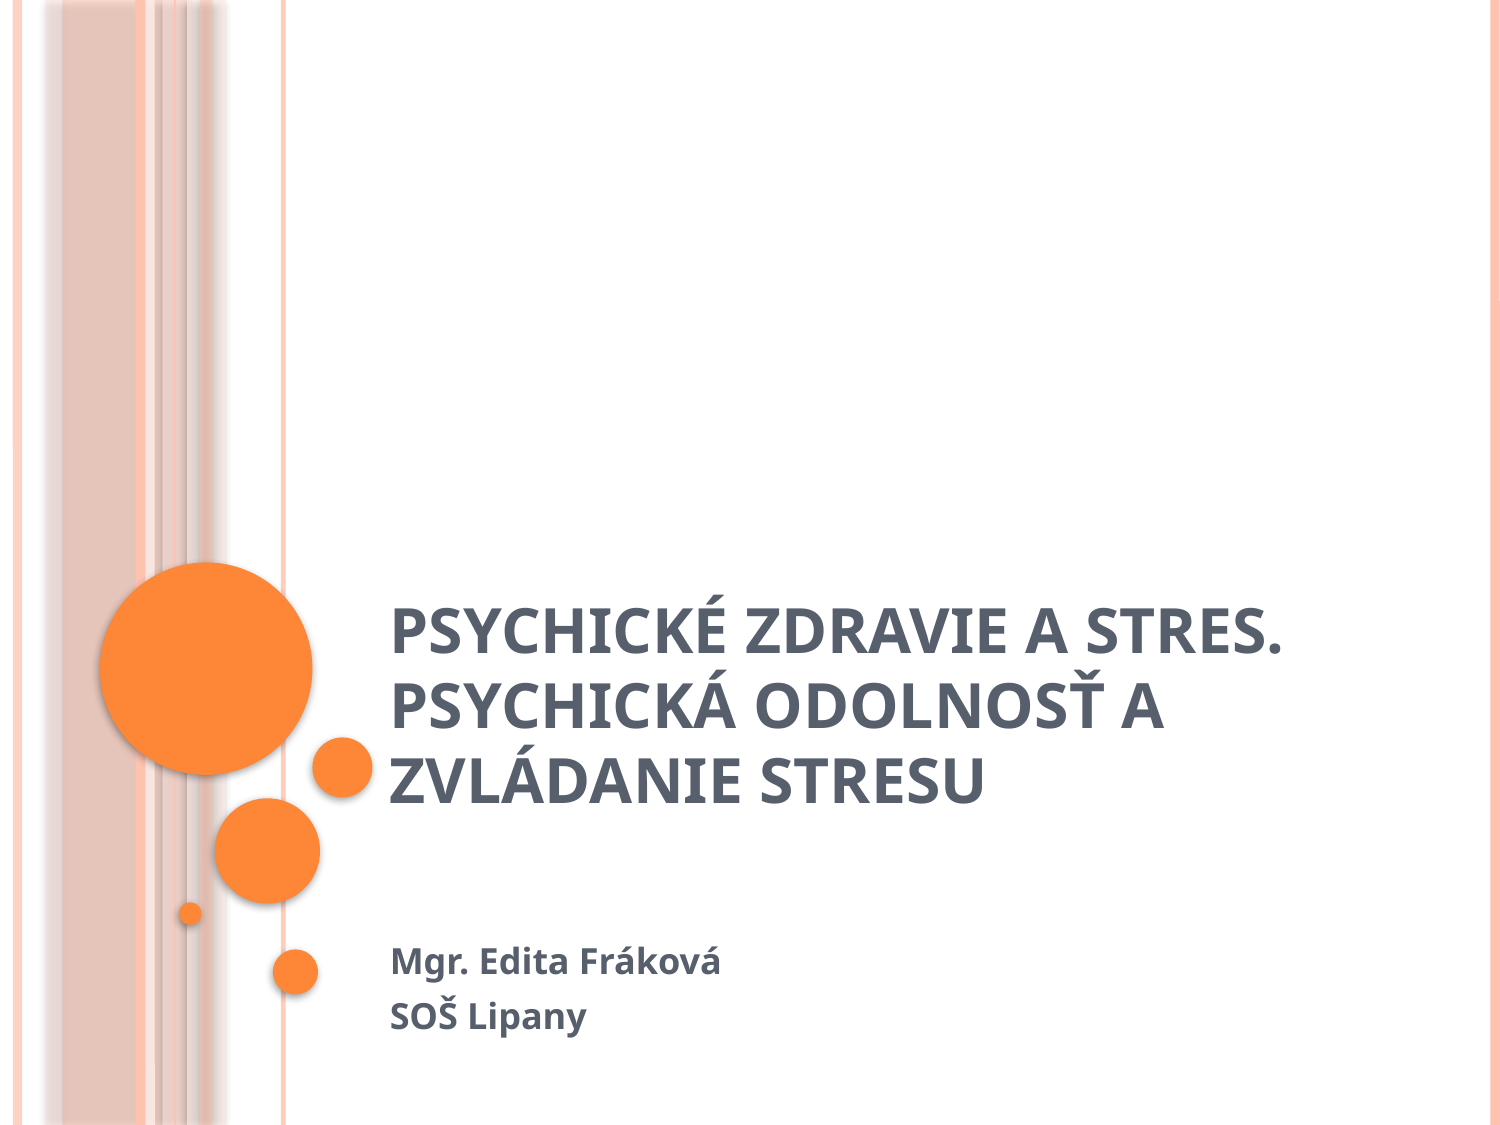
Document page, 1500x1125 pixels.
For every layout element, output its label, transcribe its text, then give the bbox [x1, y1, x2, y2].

title Psychické zdravie a stres. Psychická odolnosť a zvládanie stresu [375, 512, 1388, 820]
subtitle Mgr. Edita Fráková SOŠ Lipany [375, 820, 1388, 1046]
